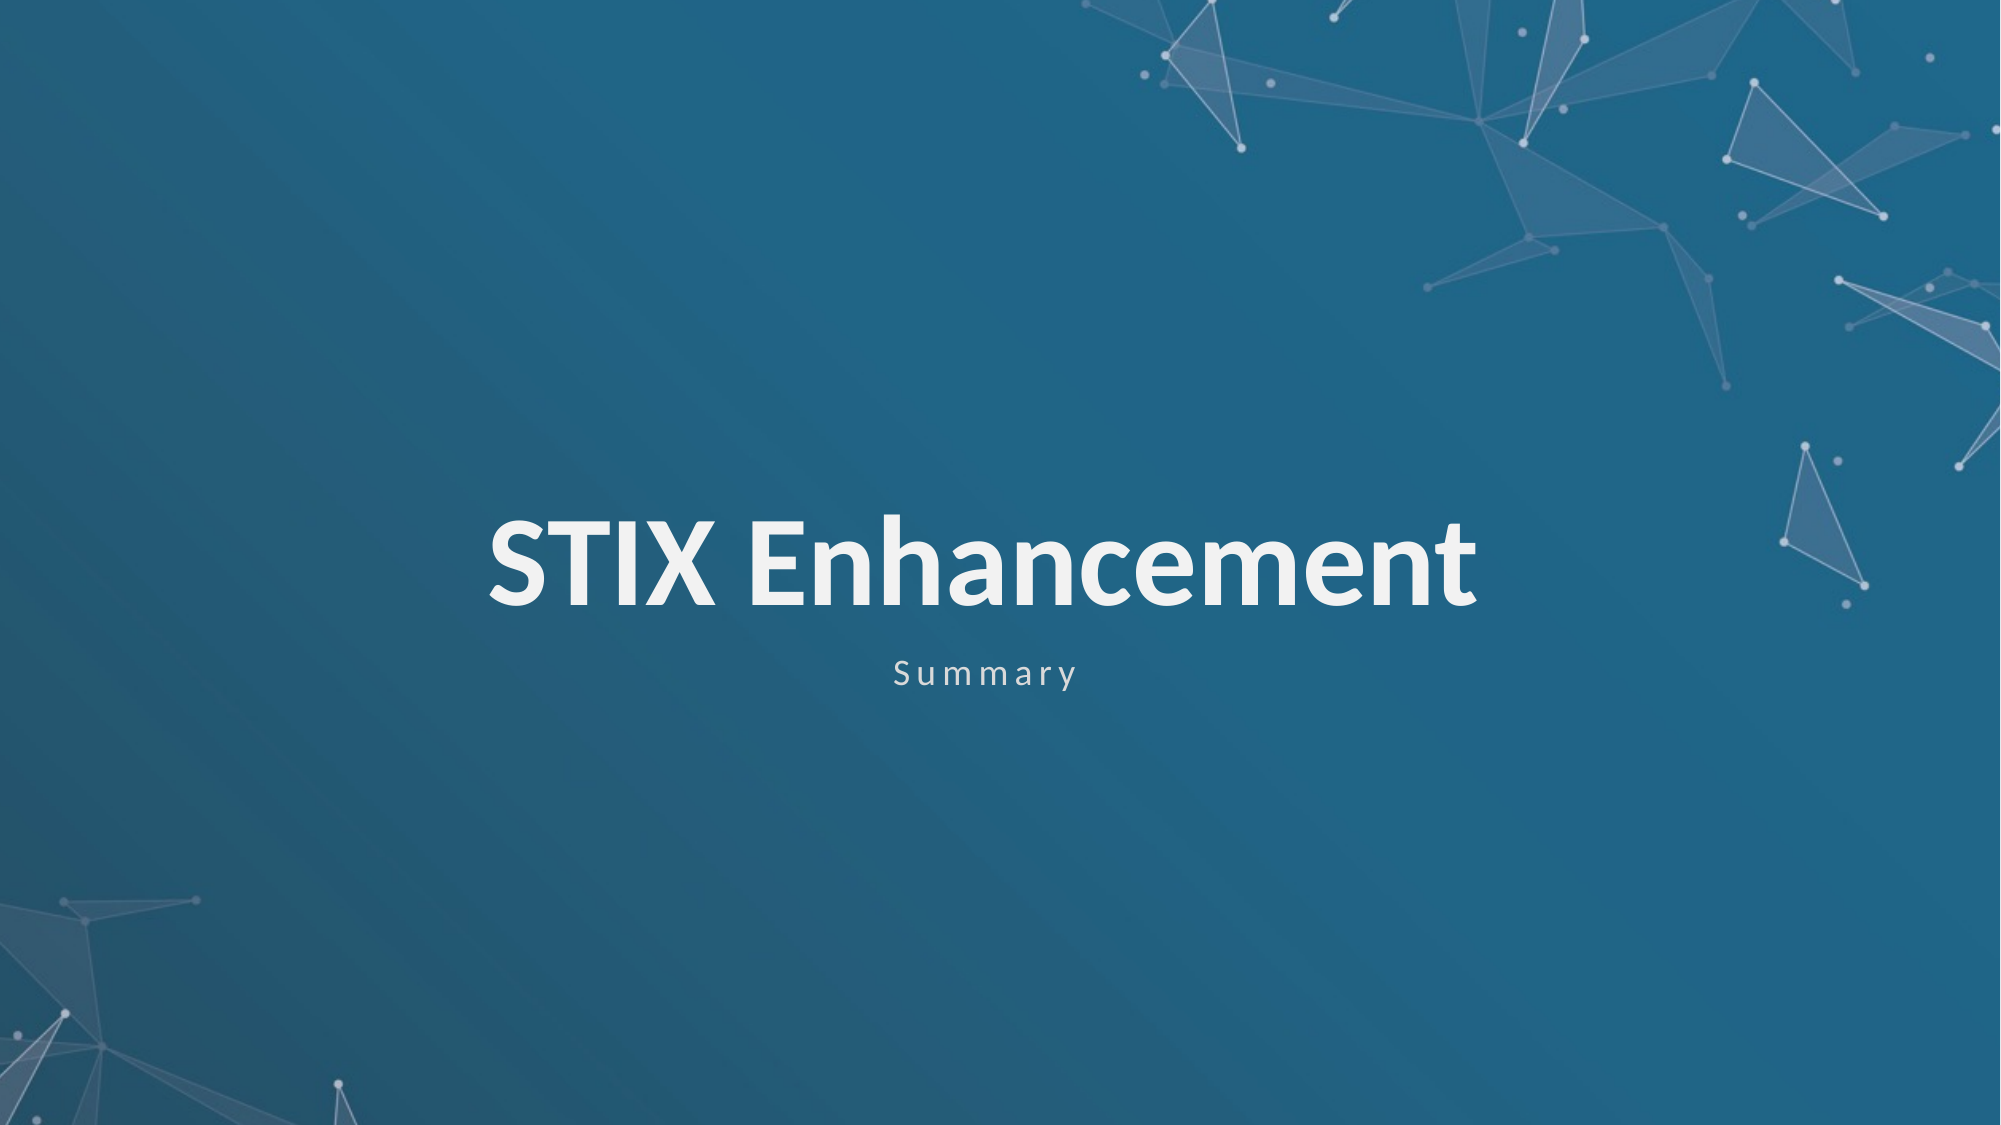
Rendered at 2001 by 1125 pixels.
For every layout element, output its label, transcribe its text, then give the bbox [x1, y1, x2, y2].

picture [0, 0, 2001, 1125]
text_box STIX Enhancement [68, 487, 1899, 643]
text_box Summary [70, 646, 1899, 824]
